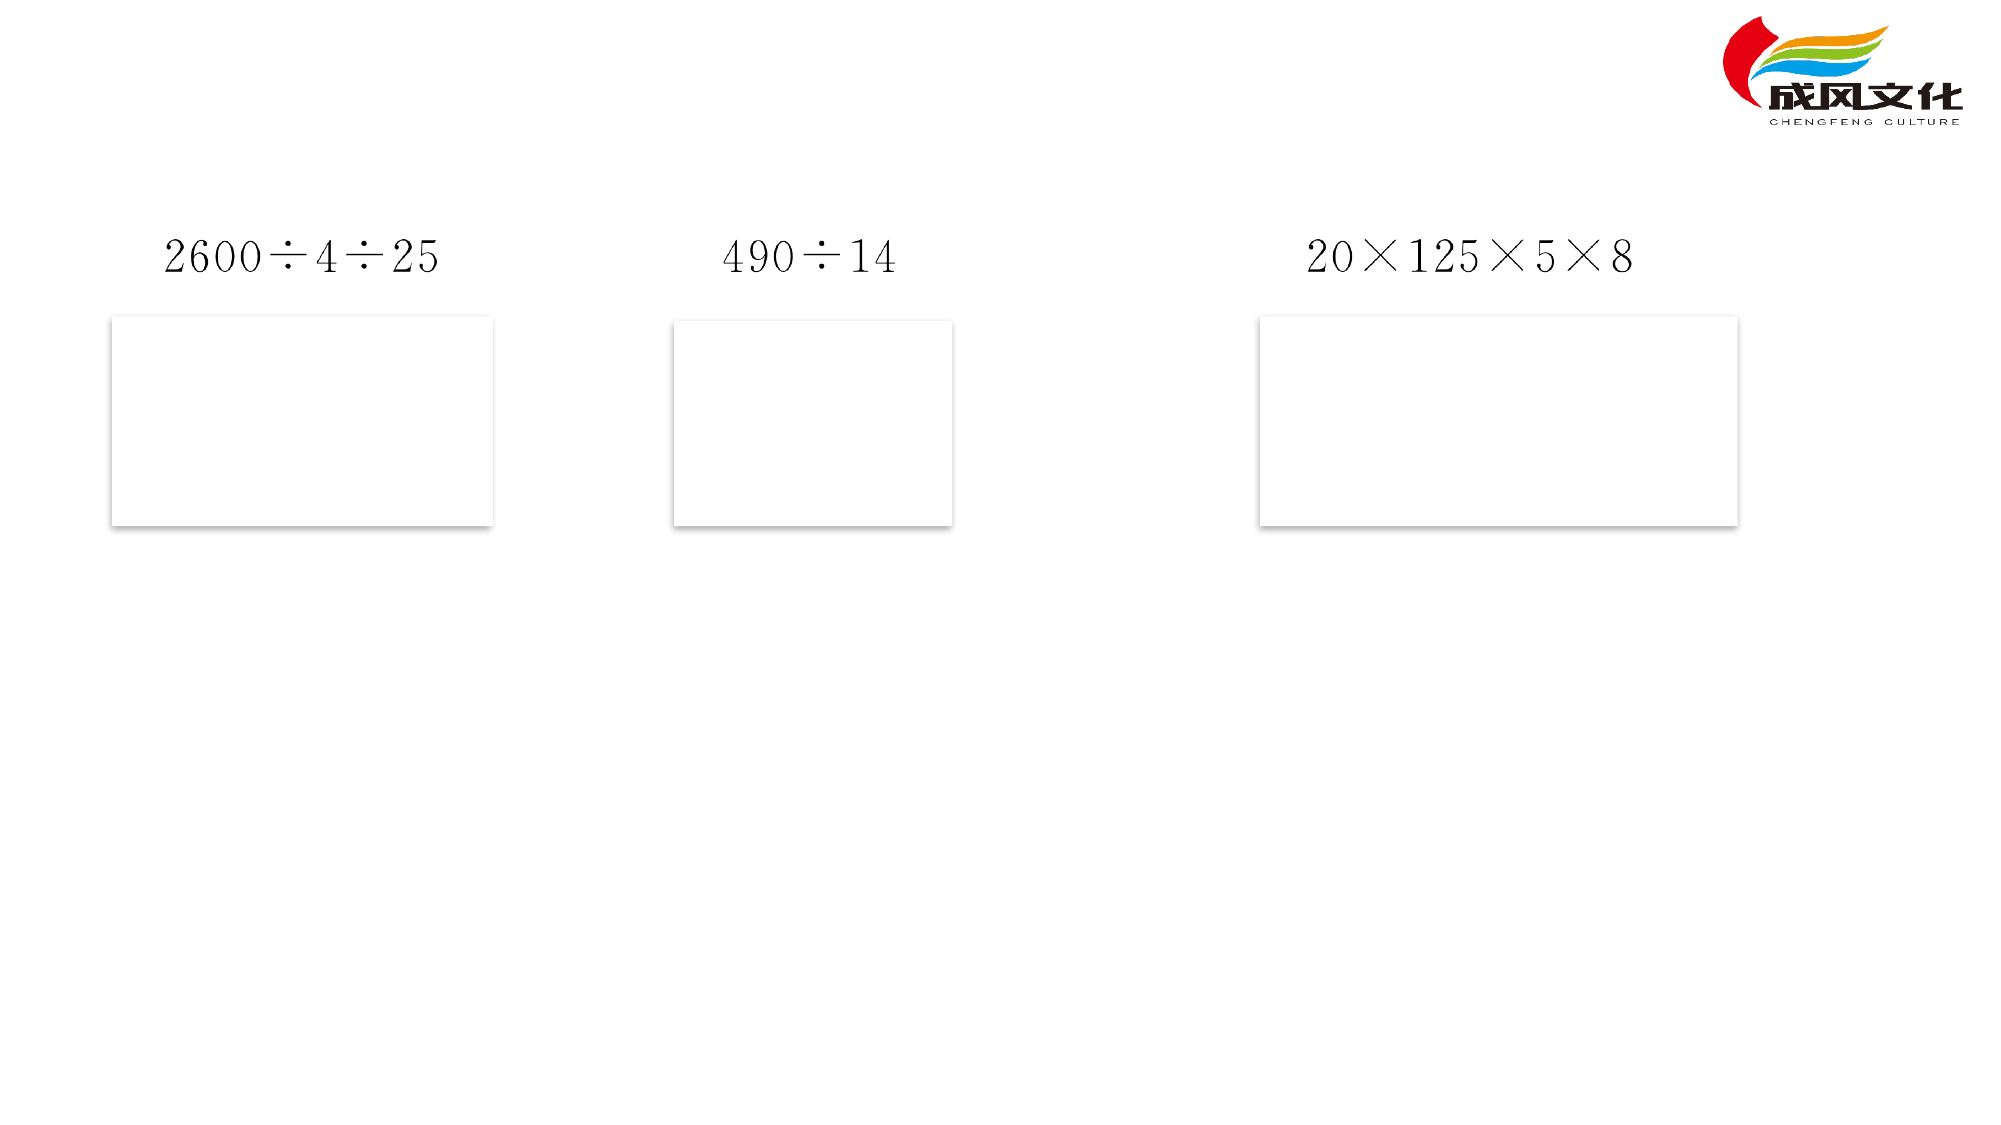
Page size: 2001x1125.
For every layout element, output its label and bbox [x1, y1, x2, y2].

picture [117, 176, 2000, 601]
picture [1708, 0, 1986, 136]
